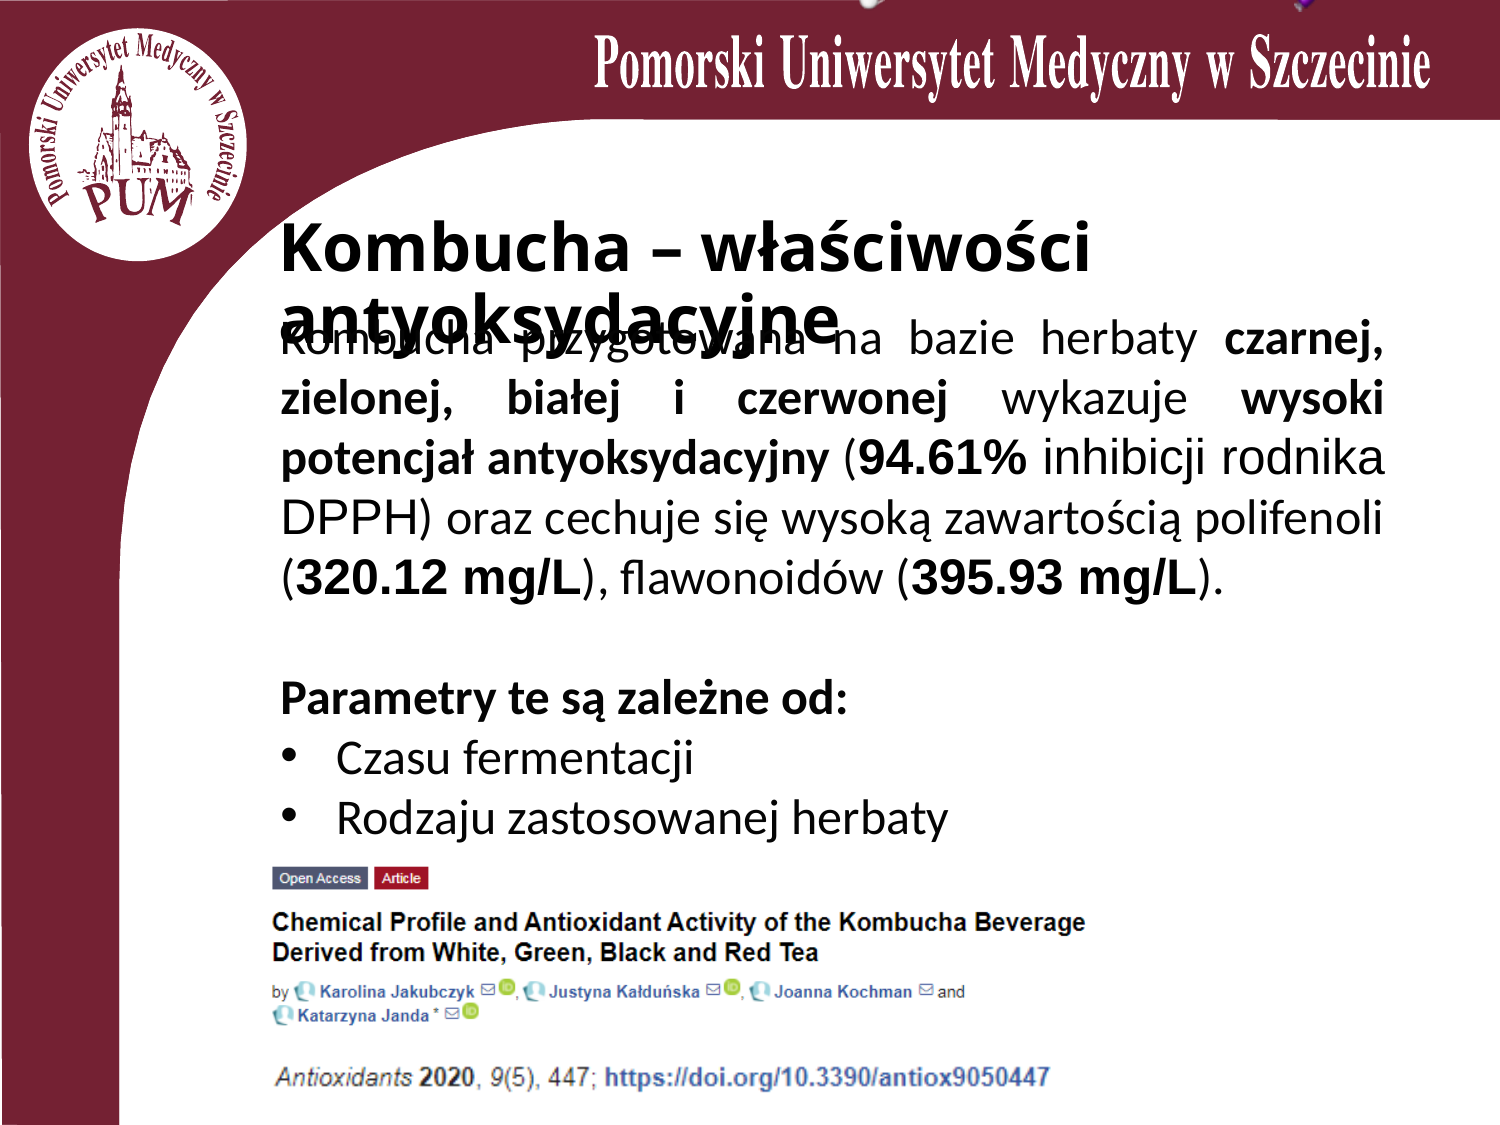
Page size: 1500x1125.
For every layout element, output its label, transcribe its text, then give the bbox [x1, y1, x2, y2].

picture [859, 0, 885, 12]
text_box Kombucha – właściwości antyoksydacyjne [263, 206, 1500, 366]
picture [265, 848, 1134, 1040]
picture [1294, 0, 1320, 12]
text_box Kombucha przygotowana na bazie herbaty czarnej, zielonej, białej i czerwonej wykazuje wysoki potencjał antyoksydacyjny (94.61% inhibicji rodnika DPPH) oraz cechuje się wysoką zawartością polifenoli (320.12 mg/L), flawonoidów (395.93 mg/L). Parametry te są zależne od: Czasu fermentacji Rodzaju zastosowanej herbaty [265, 296, 1400, 829]
picture [265, 1041, 1500, 1117]
